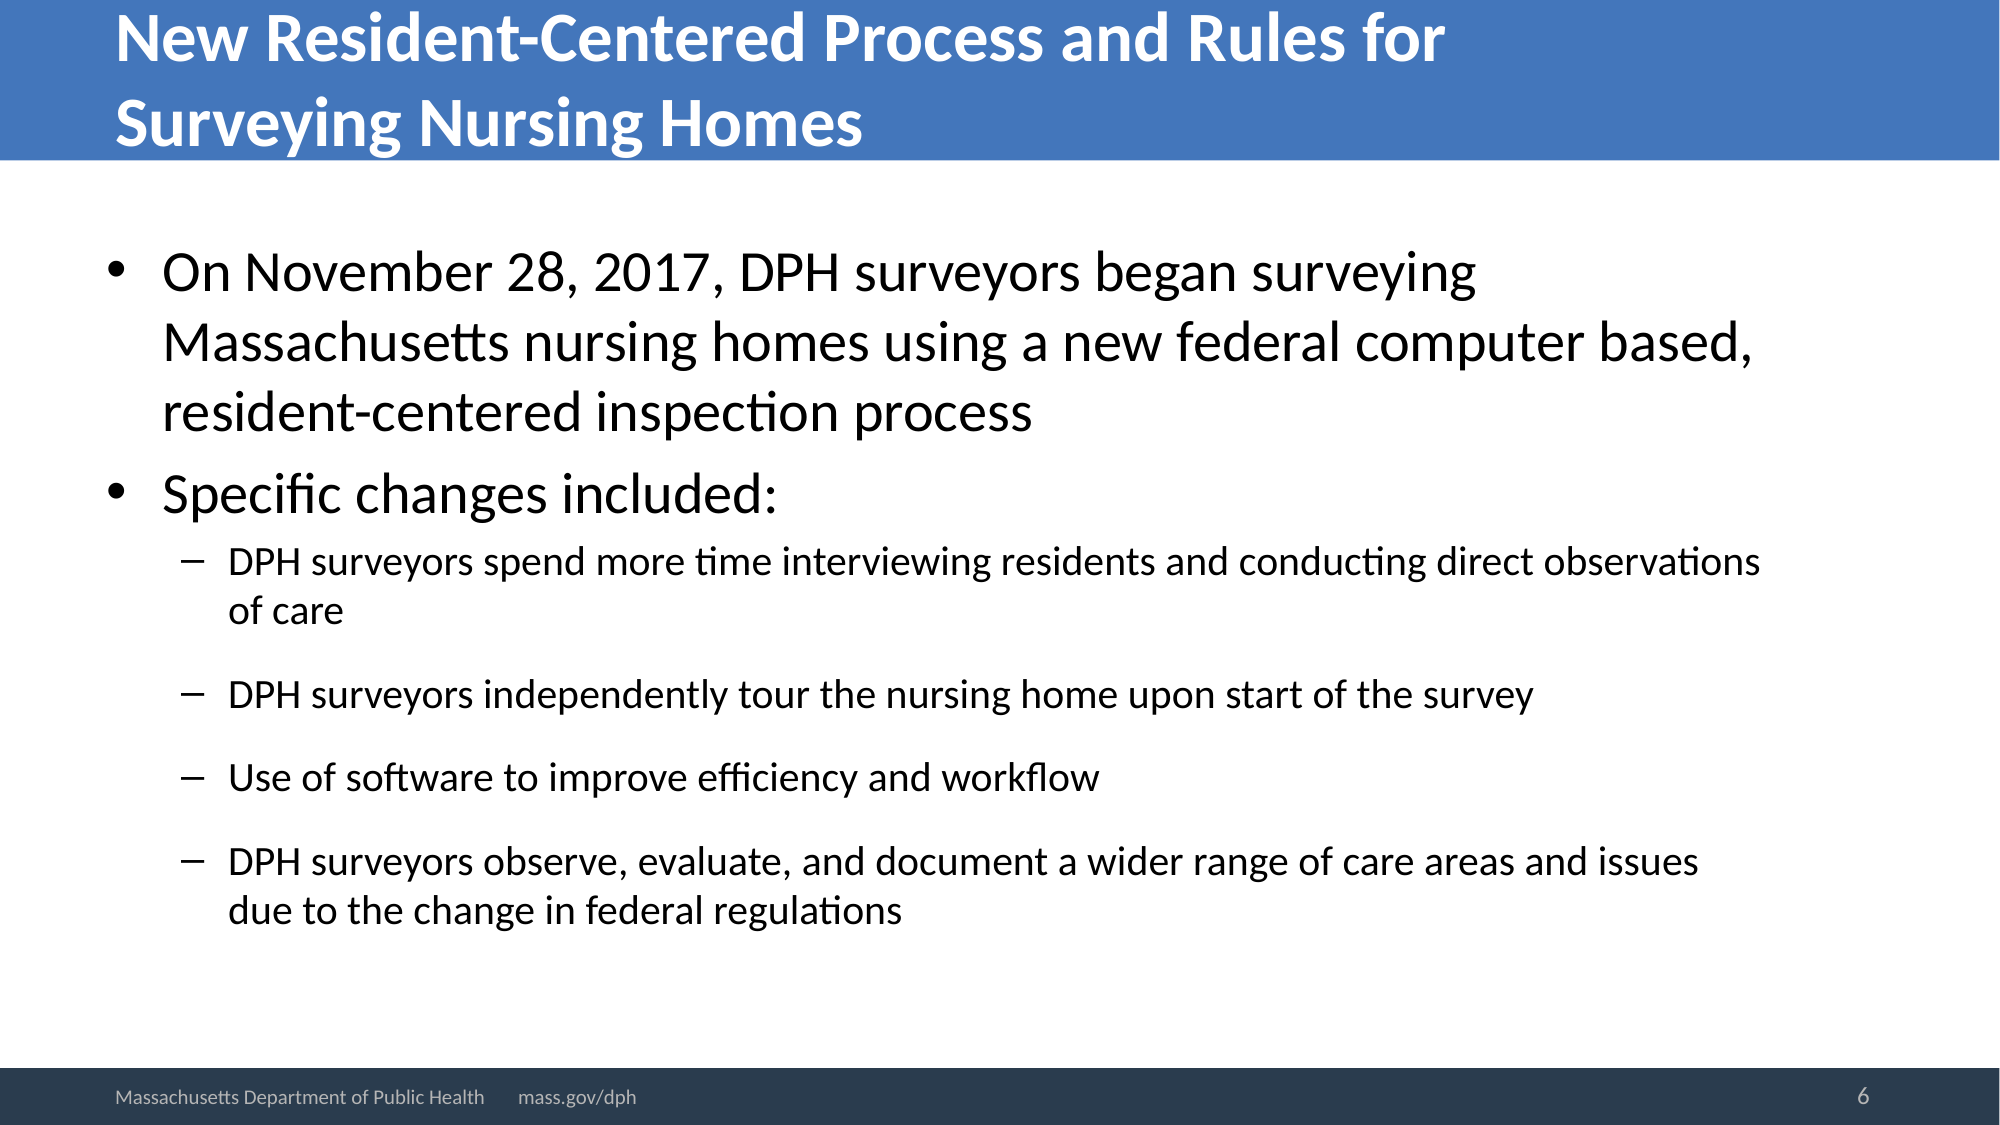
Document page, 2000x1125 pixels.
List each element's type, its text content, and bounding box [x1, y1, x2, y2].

slide_number 6 [1436, 1065, 1885, 1125]
list On November 28, 2017, DPH surveyors began surveying Massachusetts nursing homes using a new federal computer based, resident-centered inspection process Specific changes included: DPH surveyors spend more time interviewing residents and conducting direct observations of care DPH surveyors independently tour the nursing home upon start of the survey Use of software to improve efficiency and workflow DPH surveyors observe, evaluate, and document a wider range of care areas and issues due to the change in federal regulations [91, 225, 1785, 1010]
footer Massachusetts Department of Public Health mass.gov/dph [100, 1068, 727, 1124]
title New Resident-Centered Process and Rules for Surveying Nursing Homes [100, 4, 1980, 148]
